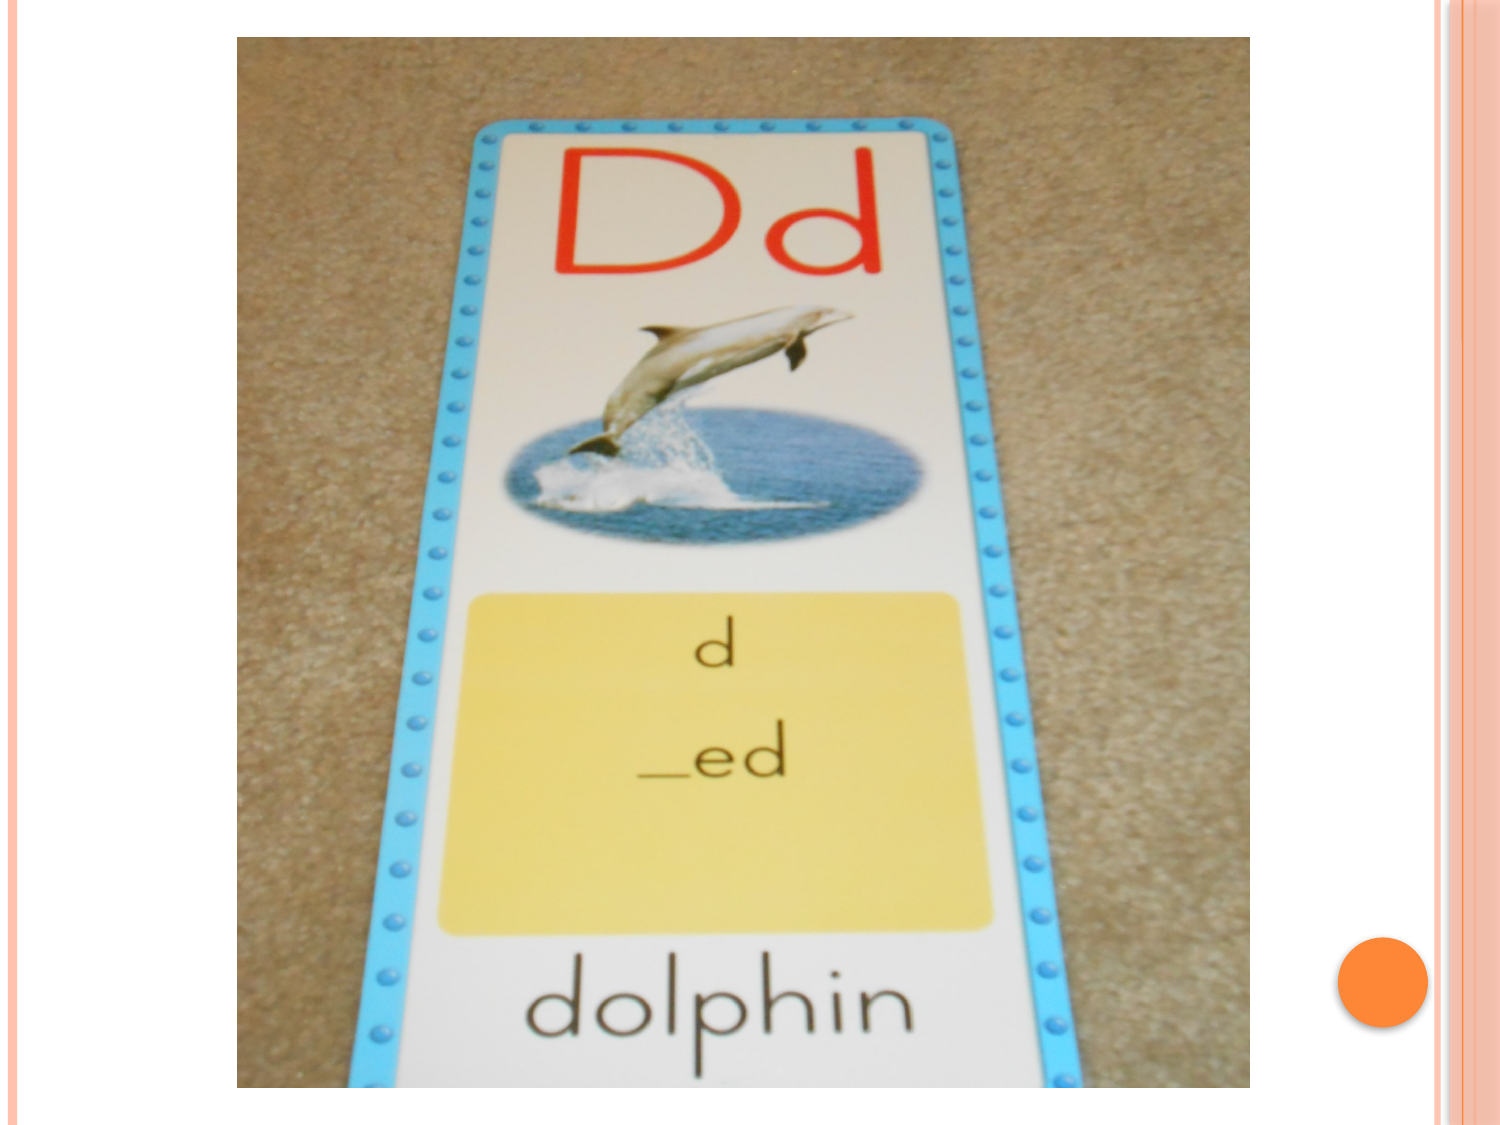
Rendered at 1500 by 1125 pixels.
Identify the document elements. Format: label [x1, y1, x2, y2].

list [236, 36, 1251, 1088]
